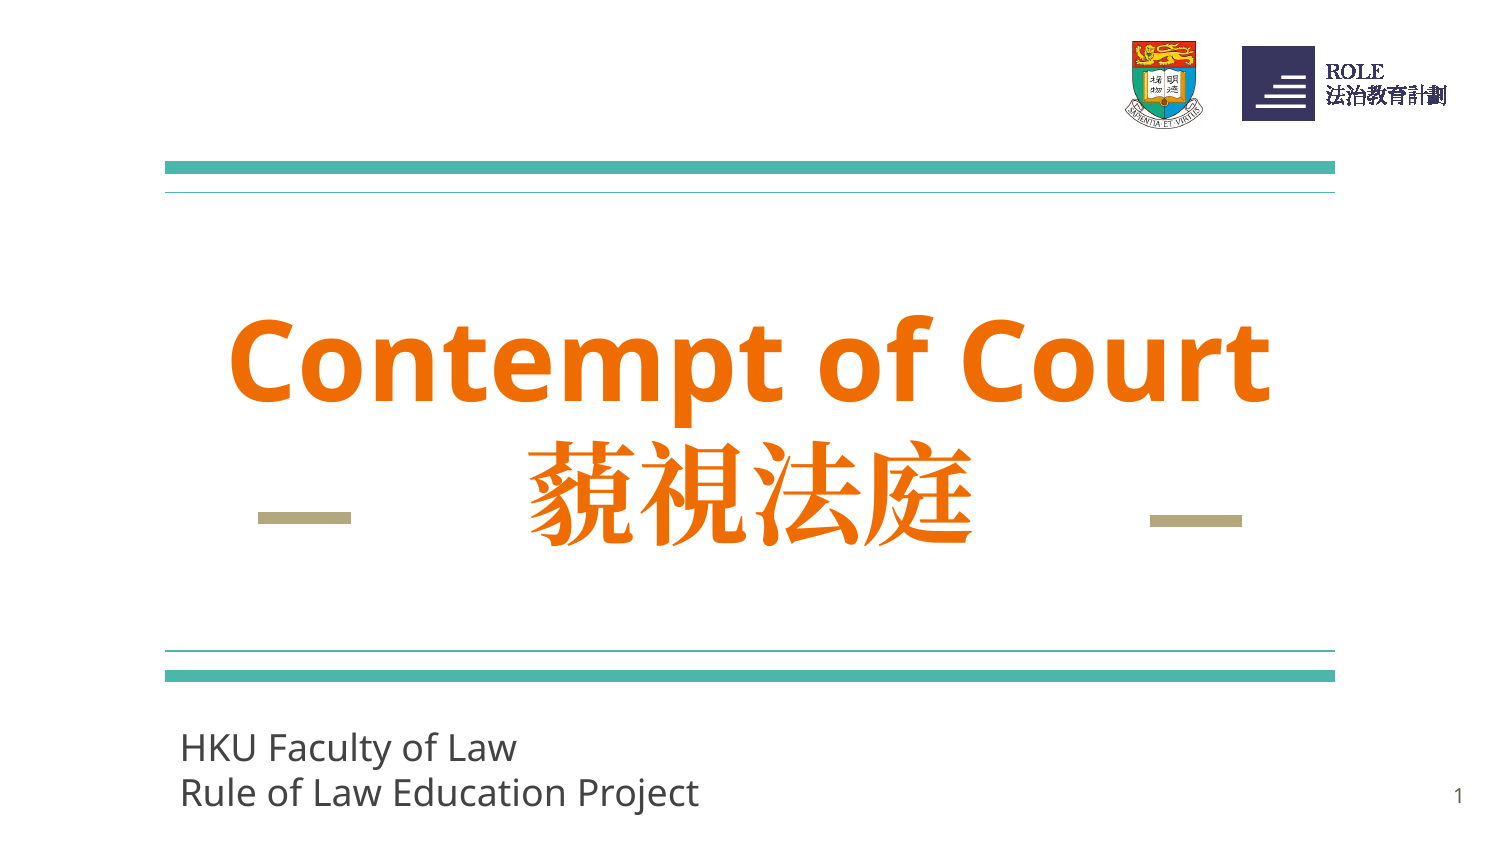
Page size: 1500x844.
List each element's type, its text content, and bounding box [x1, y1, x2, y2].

slide_number 1 [1389, 764, 1480, 830]
title Contempt of Court 藐視法庭 [164, 270, 1336, 574]
subtitle HKU Faculty of Law Rule of Law Education Project [164, 709, 770, 815]
picture [1124, 41, 1203, 129]
picture [1206, 12, 1479, 148]
